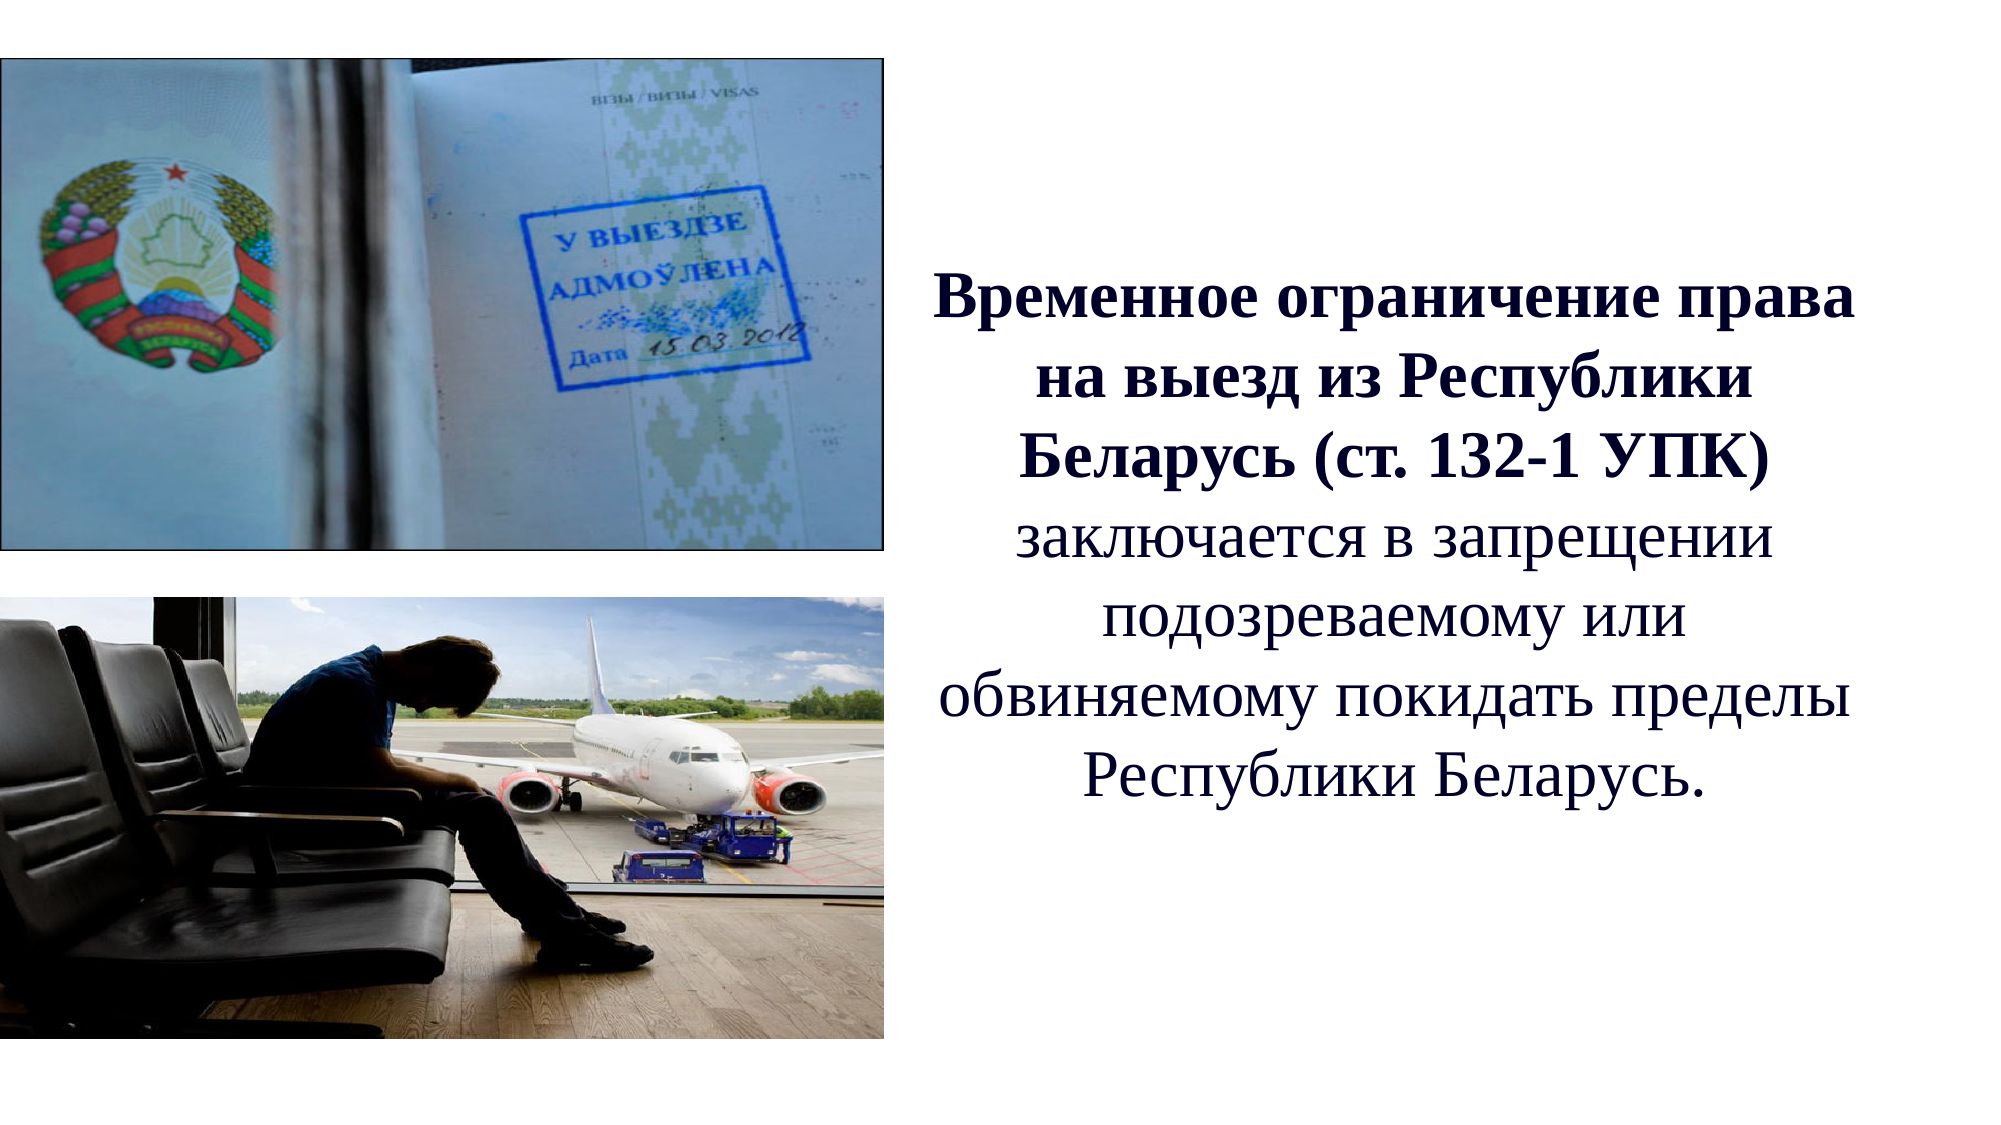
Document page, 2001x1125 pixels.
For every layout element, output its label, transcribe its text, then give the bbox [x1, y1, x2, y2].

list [0, 597, 884, 1040]
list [0, 58, 884, 551]
title Временное ограничение права на выезд из Республики Беларусь (ст. 132-1 УПК) заключается в запрещении подозреваемому или обвиняемому покидать пределы Республики Беларусь. [890, 45, 1901, 1125]
